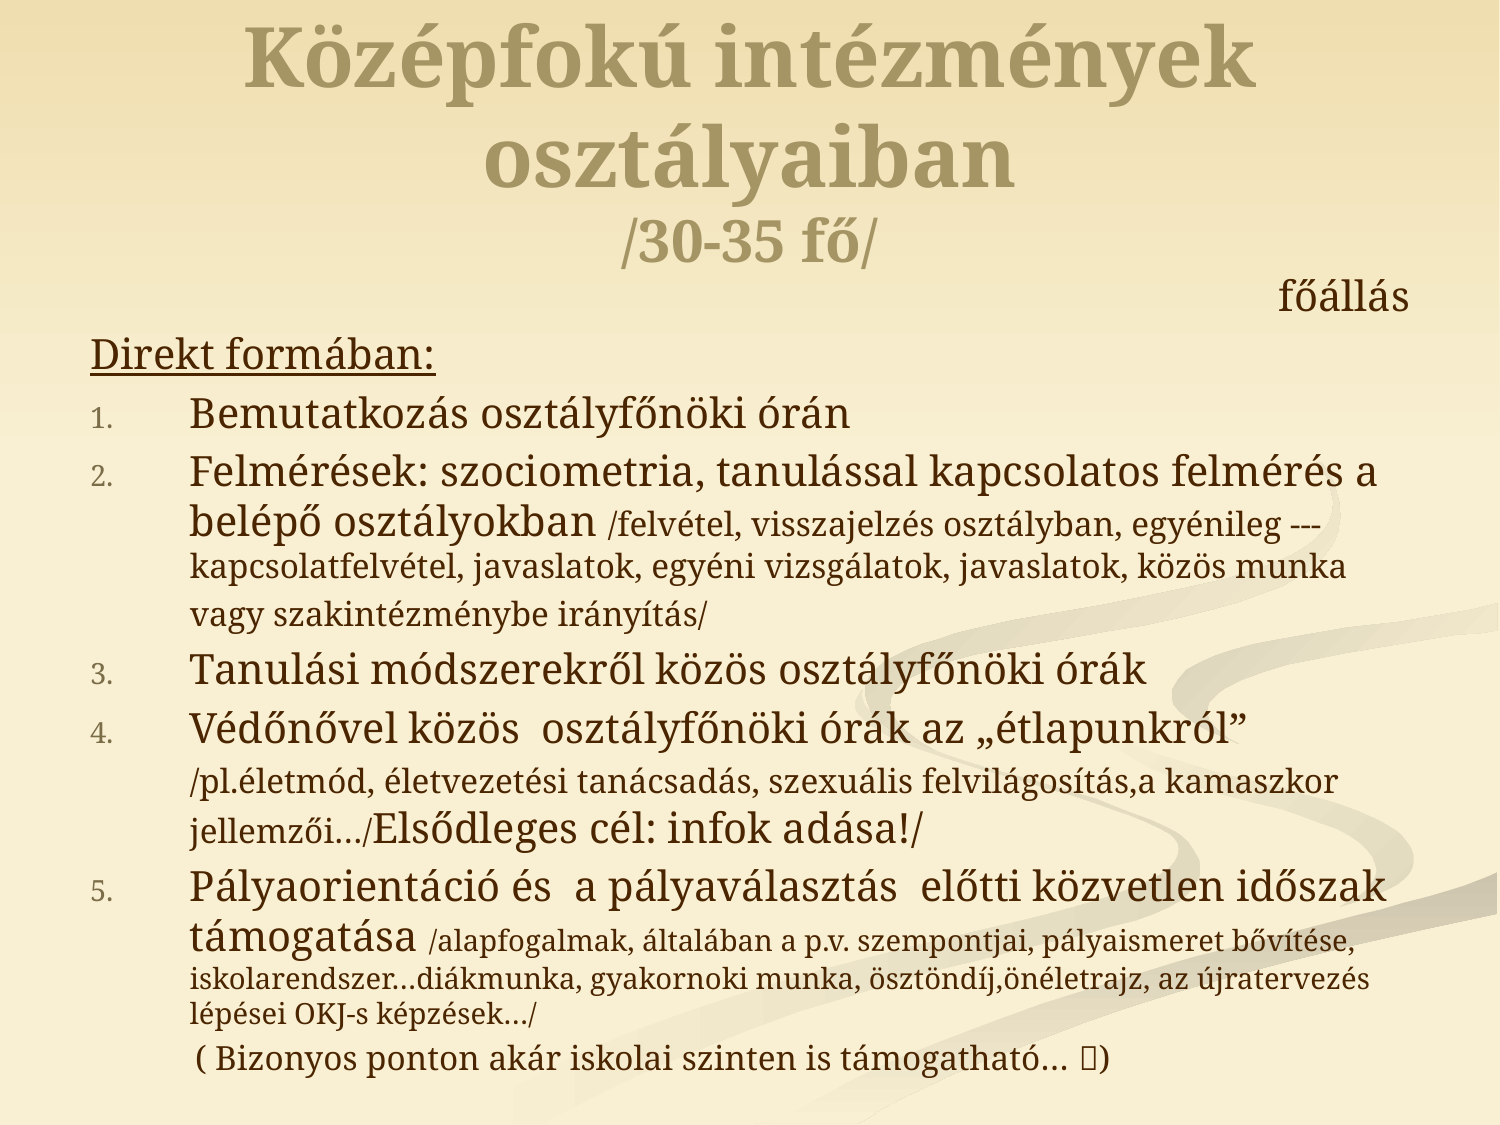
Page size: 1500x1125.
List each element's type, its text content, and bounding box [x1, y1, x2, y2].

list főállás Direkt formában: Bemutatkozás osztályfőnöki órán Felmérések: szociometria, tanulással kapcsolatos felmérés a belépő osztályokban /felvétel, visszajelzés osztályban, egyénileg --- kapcsolatfelvétel, javaslatok, egyéni vizsgálatok, javaslatok, közös munka vagy szakintézménybe irányítás/ Tanulási módszerekről közös osztályfőnöki órák Védőnővel közös osztályfőnöki órák az „étlapunkról” /pl.életmód, életvezetési tanácsadás, szexuális felvilágosítás,a kamaszkor jellemzői…/Elsődleges cél: infok adása!/ Pályaorientáció és a pályaválasztás előtti közvetlen időszak támogatása /alapfogalmak, általában a p.v. szempontjai, pályaismeret bővítése, iskolarendszer…diákmunka, gyakornoki munka, ösztöndíj,önéletrajz, az újratervezés lépései OKJ-s képzések…/ ( Bizonyos ponton akár iskolai szinten is támogatható… ) [74, 262, 1426, 1006]
title Középfokú intézmények osztályaiban /30-35 fő/ [74, 44, 1426, 233]
